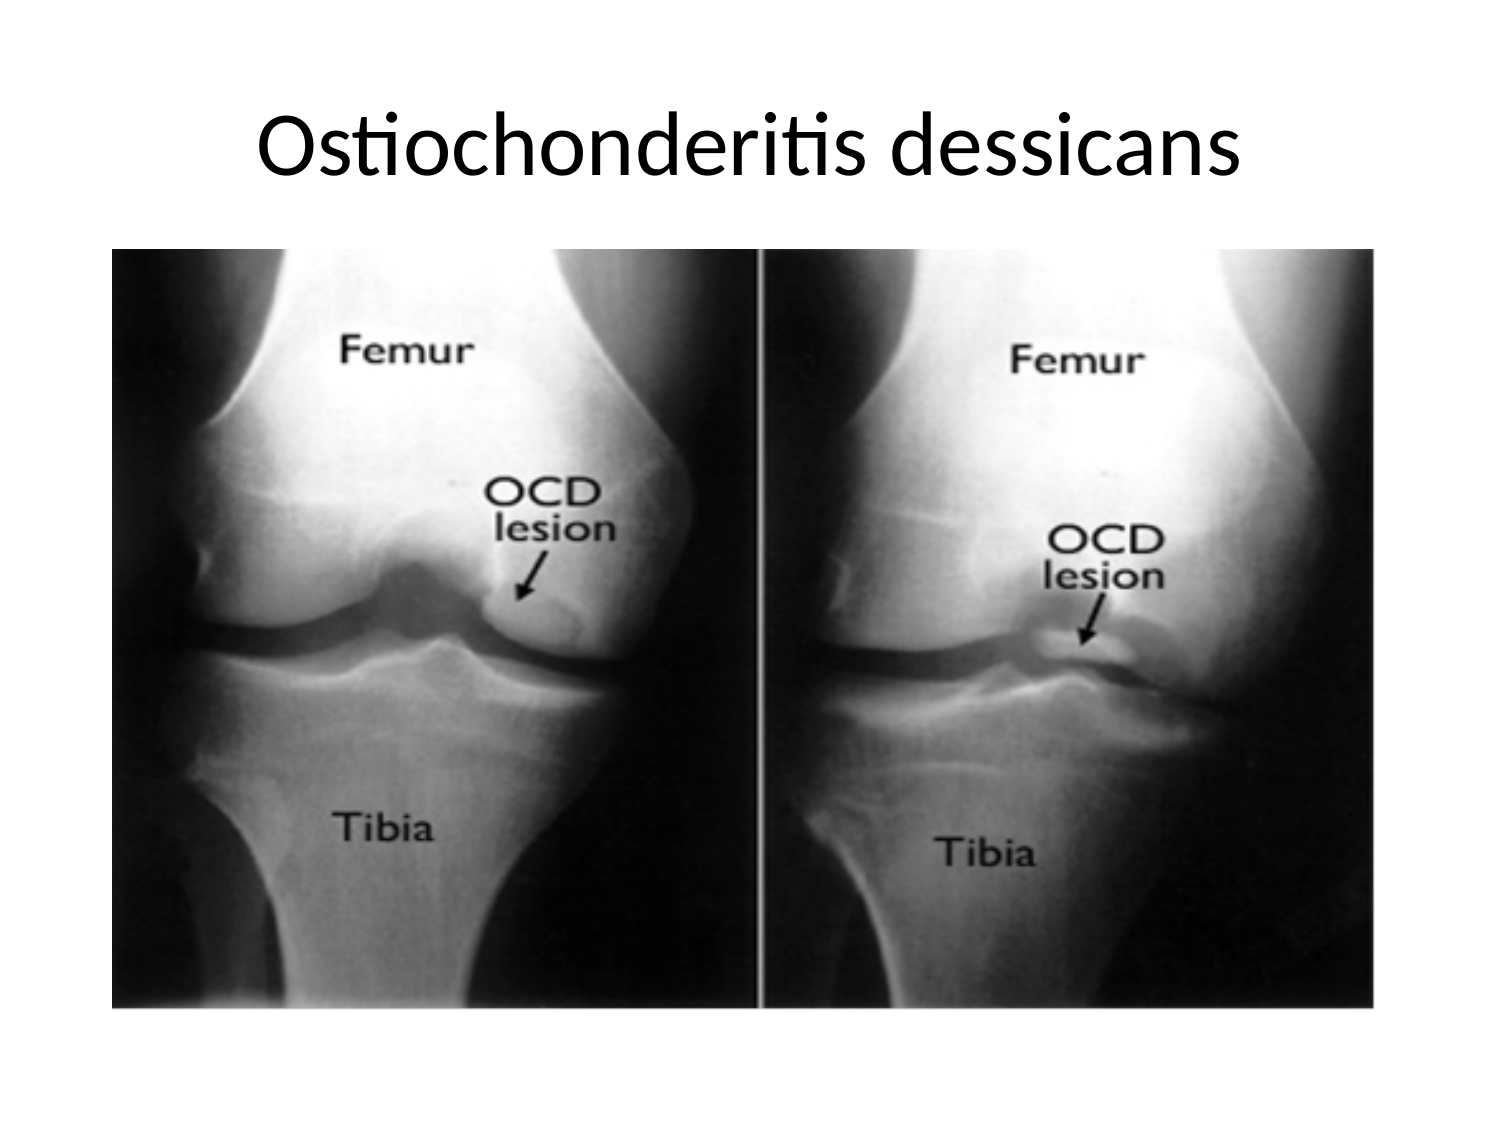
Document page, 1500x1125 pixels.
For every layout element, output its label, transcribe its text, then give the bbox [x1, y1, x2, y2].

title Ostiochonderitis dessicans [75, 45, 1425, 233]
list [111, 249, 1378, 1012]
